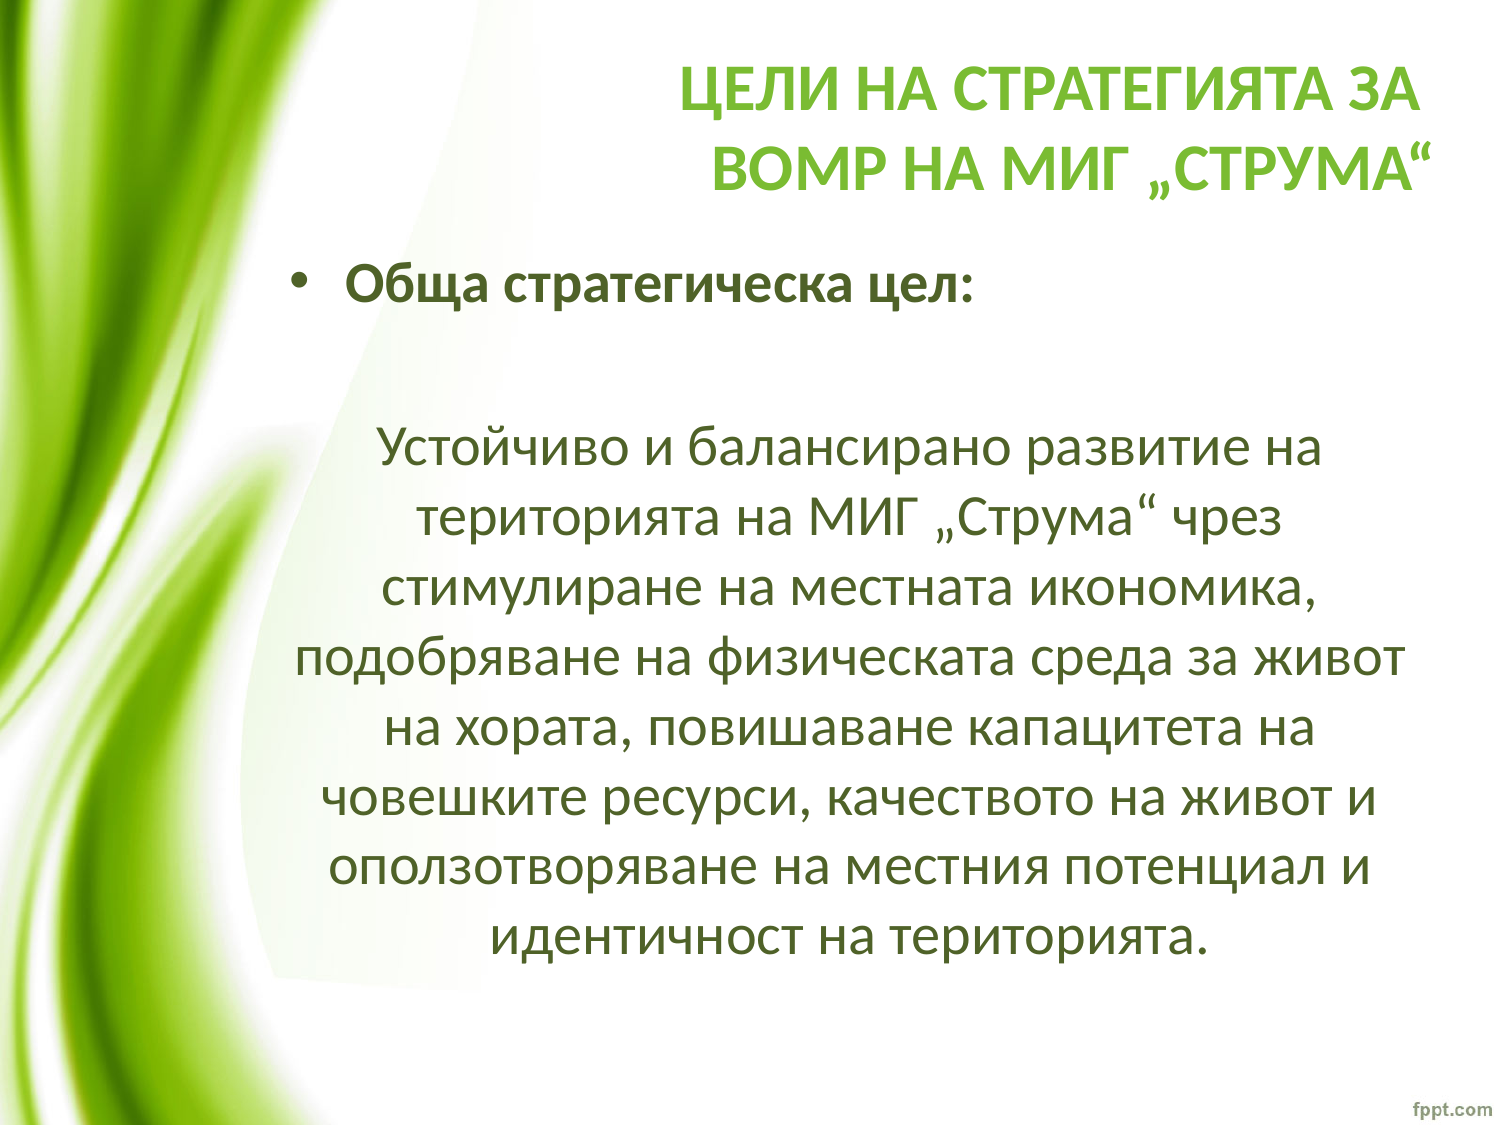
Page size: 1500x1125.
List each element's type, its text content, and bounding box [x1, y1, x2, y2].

title ЦЕЛИ НА СТРАТЕГИЯТА ЗА ВОМР НА МИГ „СТРУМА“ [98, 61, 1452, 187]
picture [0, 0, 1500, 1125]
list Обща стратегическа цел: Устойчиво и балансирано развитие на територията на МИГ „Струма“ чрез стимулиране на местната икономика, подобряване на физическата среда за живот на хората, повишаване капацитета на човешките ресурси, качеството на живот и оползотворяване на местния потенциал и идентичност на територията. [274, 236, 1427, 1039]
